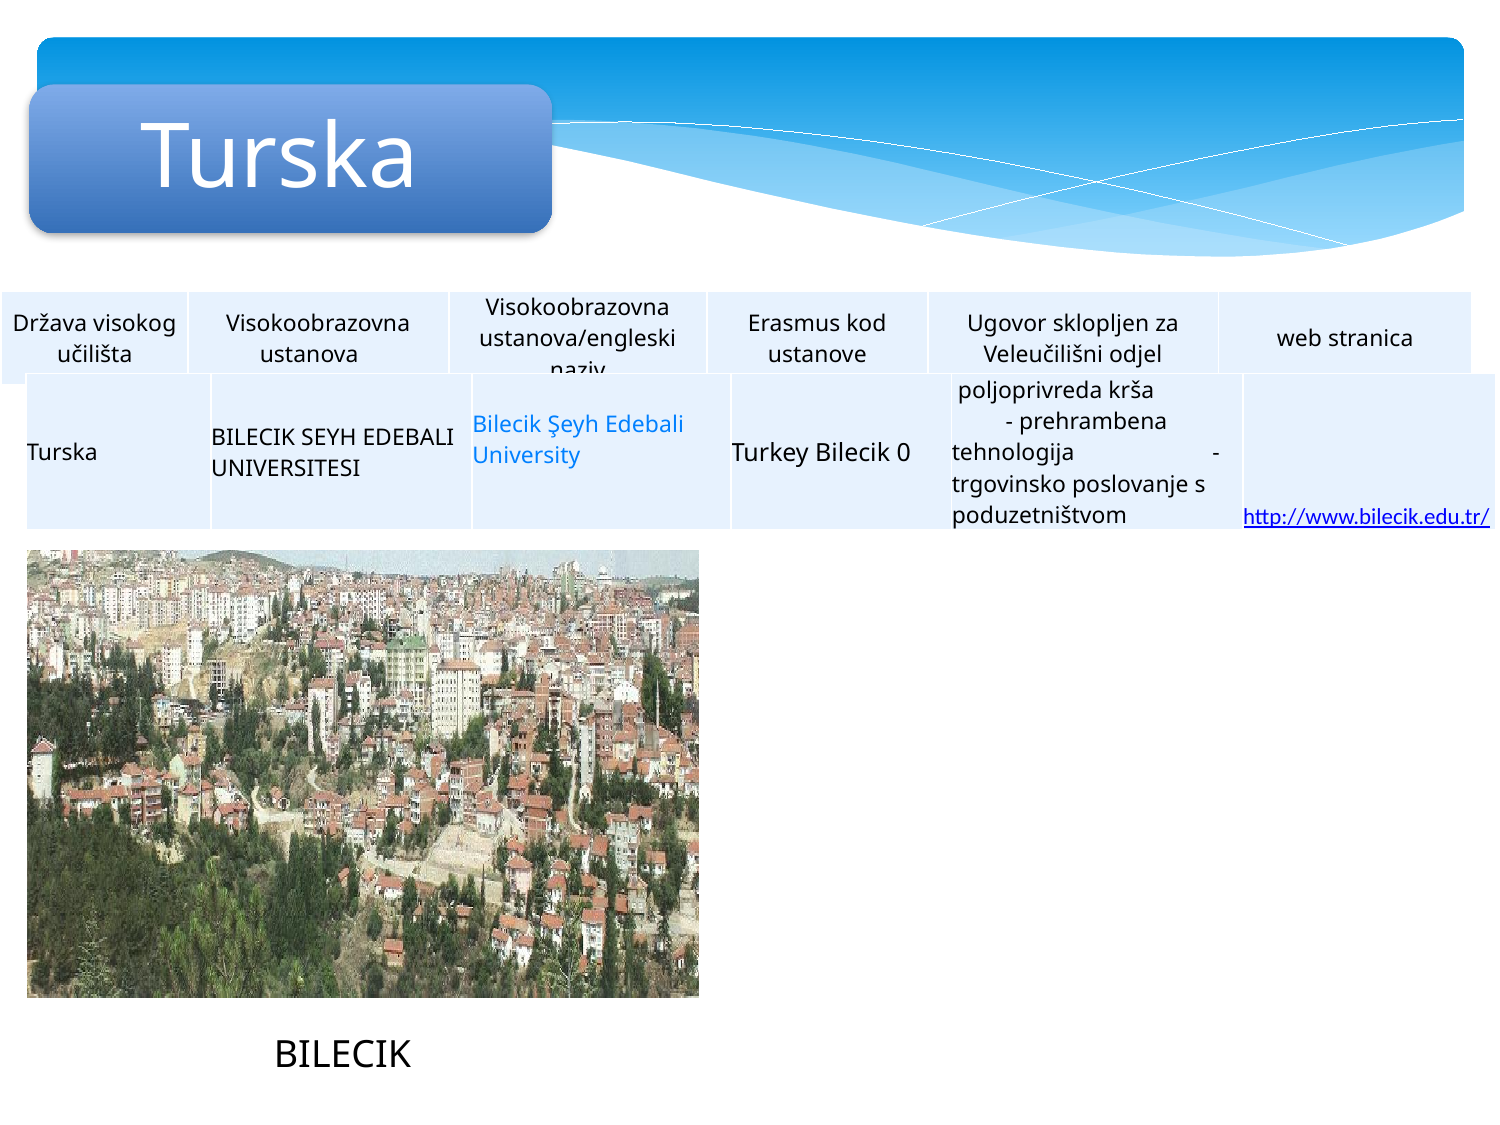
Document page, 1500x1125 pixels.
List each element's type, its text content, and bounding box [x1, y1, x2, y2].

table_header http://www.bilecik.edu.tr/ [1244, 374, 1495, 529]
table_header Visokoobrazovna ustanova/engleski naziv [450, 292, 706, 373]
table_header Turska [27, 374, 210, 529]
table_header poljoprivreda krša - prehrambena tehnologija - trgovinsko poslovanje s poduzetništvom [952, 374, 1242, 529]
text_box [29, 84, 553, 234]
table_header Visokoobrazovna ustanova [189, 292, 448, 373]
table_header Turkey Bilecik 0 [732, 374, 951, 529]
text_box BILECIK [258, 1022, 436, 1083]
table_header web stranica [1219, 292, 1471, 373]
table_header Država visokog učilišta [2, 292, 187, 384]
table_header Bilecik Şeyh Edebali University [473, 374, 730, 529]
table_header Ugovor sklopljen za Veleučilišni odjel [929, 292, 1218, 373]
table_header Erasmus kod ustanove [708, 292, 927, 373]
picture [27, 550, 699, 998]
table_header BILECIK SEYH EDEBALI UNIVERSITESI [212, 374, 471, 529]
